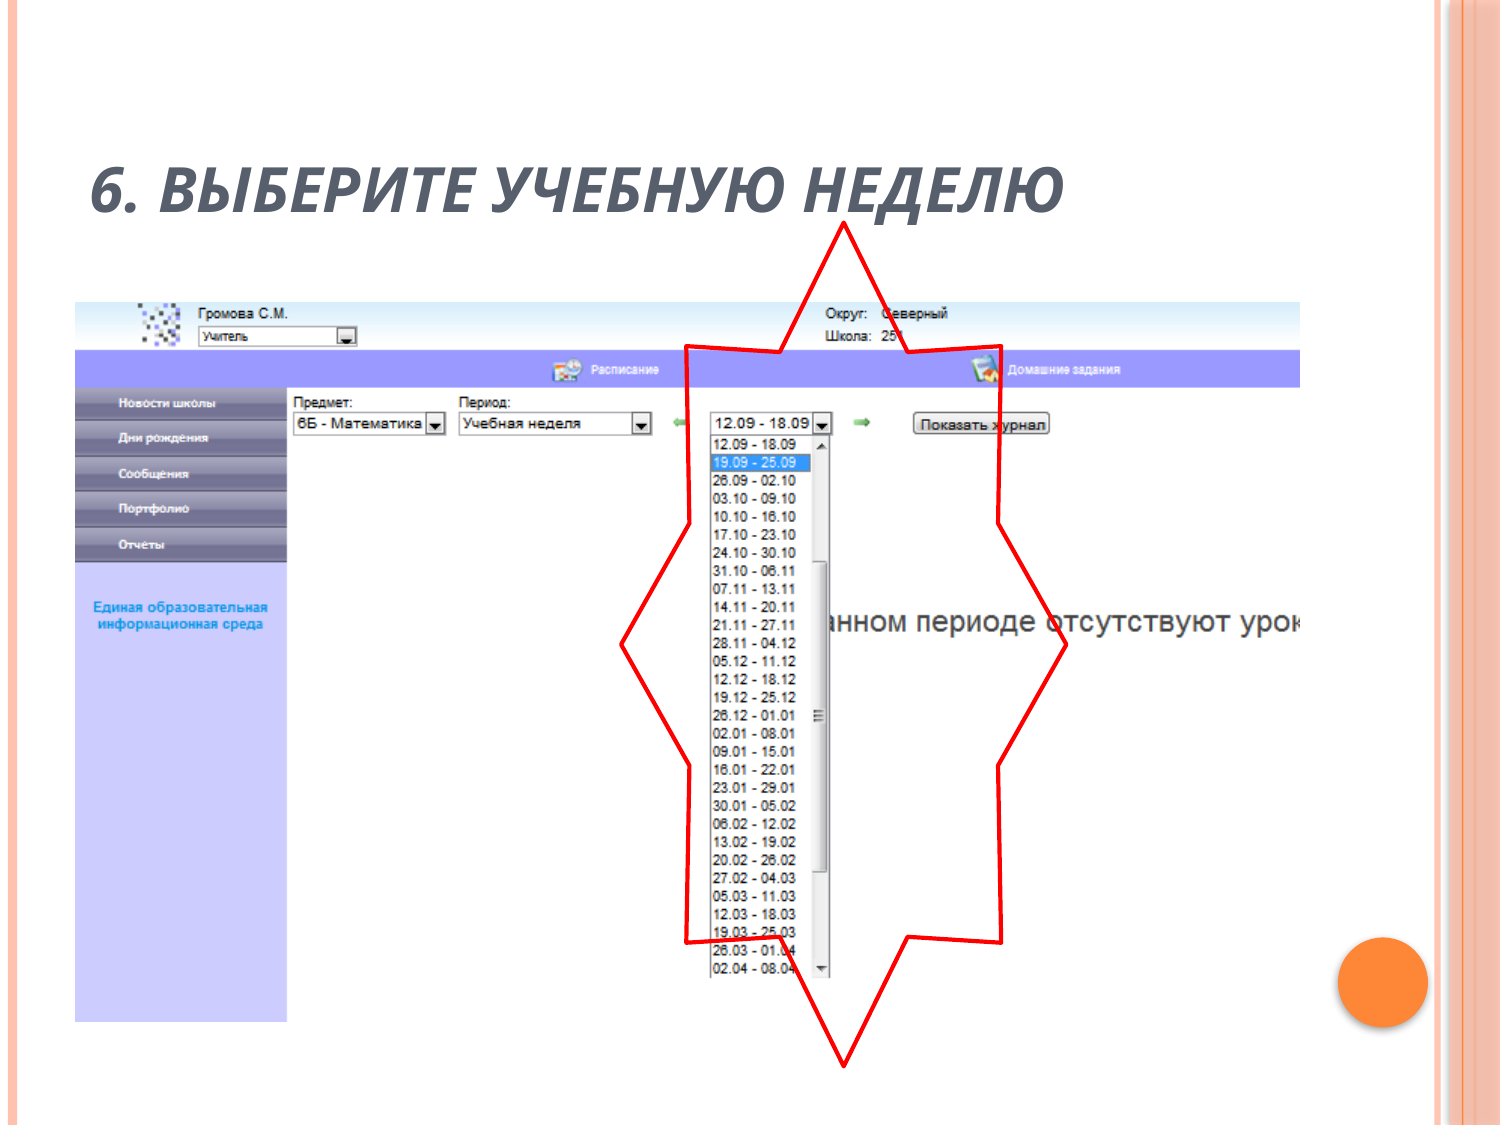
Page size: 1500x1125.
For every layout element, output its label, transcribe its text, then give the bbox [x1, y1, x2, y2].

title 6. Выберите учебную неделю [75, 45, 1300, 233]
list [74, 302, 1301, 1023]
text_box [803, 220, 884, 299]
text_box [824, 1032, 864, 1069]
